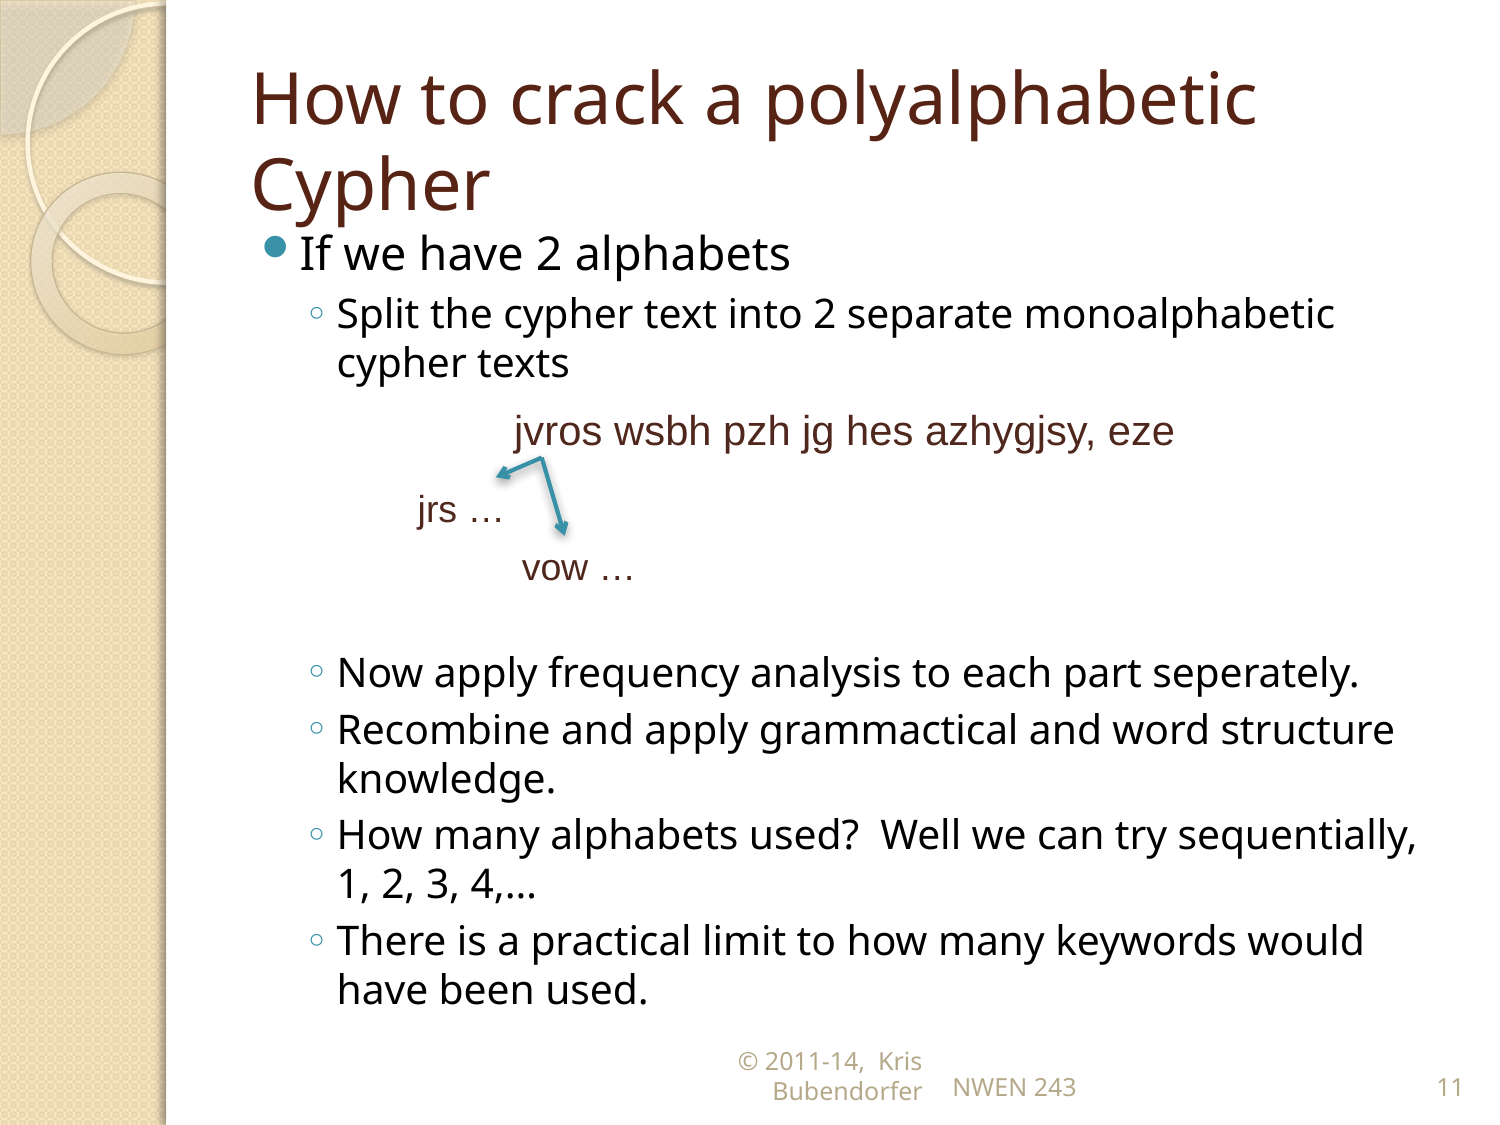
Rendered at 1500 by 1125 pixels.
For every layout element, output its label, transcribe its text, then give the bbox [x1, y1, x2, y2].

footer NWEN 243 [937, 1034, 1413, 1113]
slide_number 11 [1413, 1034, 1488, 1113]
title How to crack a polyalphabetic Cypher [235, 45, 1466, 216]
slide_number © 2011-14, Kris Bubendorfer [587, 1034, 937, 1113]
list If we have 2 alphabets Split the cypher text into 2 separate monoalphabetic cypher texts Now apply frequency analysis to each part seperately. Recombine and apply grammactical and word structure knowledge. How many alphabets used? Well we can try sequentially, 1, 2, 3, 4,… There is a practical limit to how many keywords would have been used. [235, 216, 1466, 1025]
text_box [405, 396, 1195, 597]
